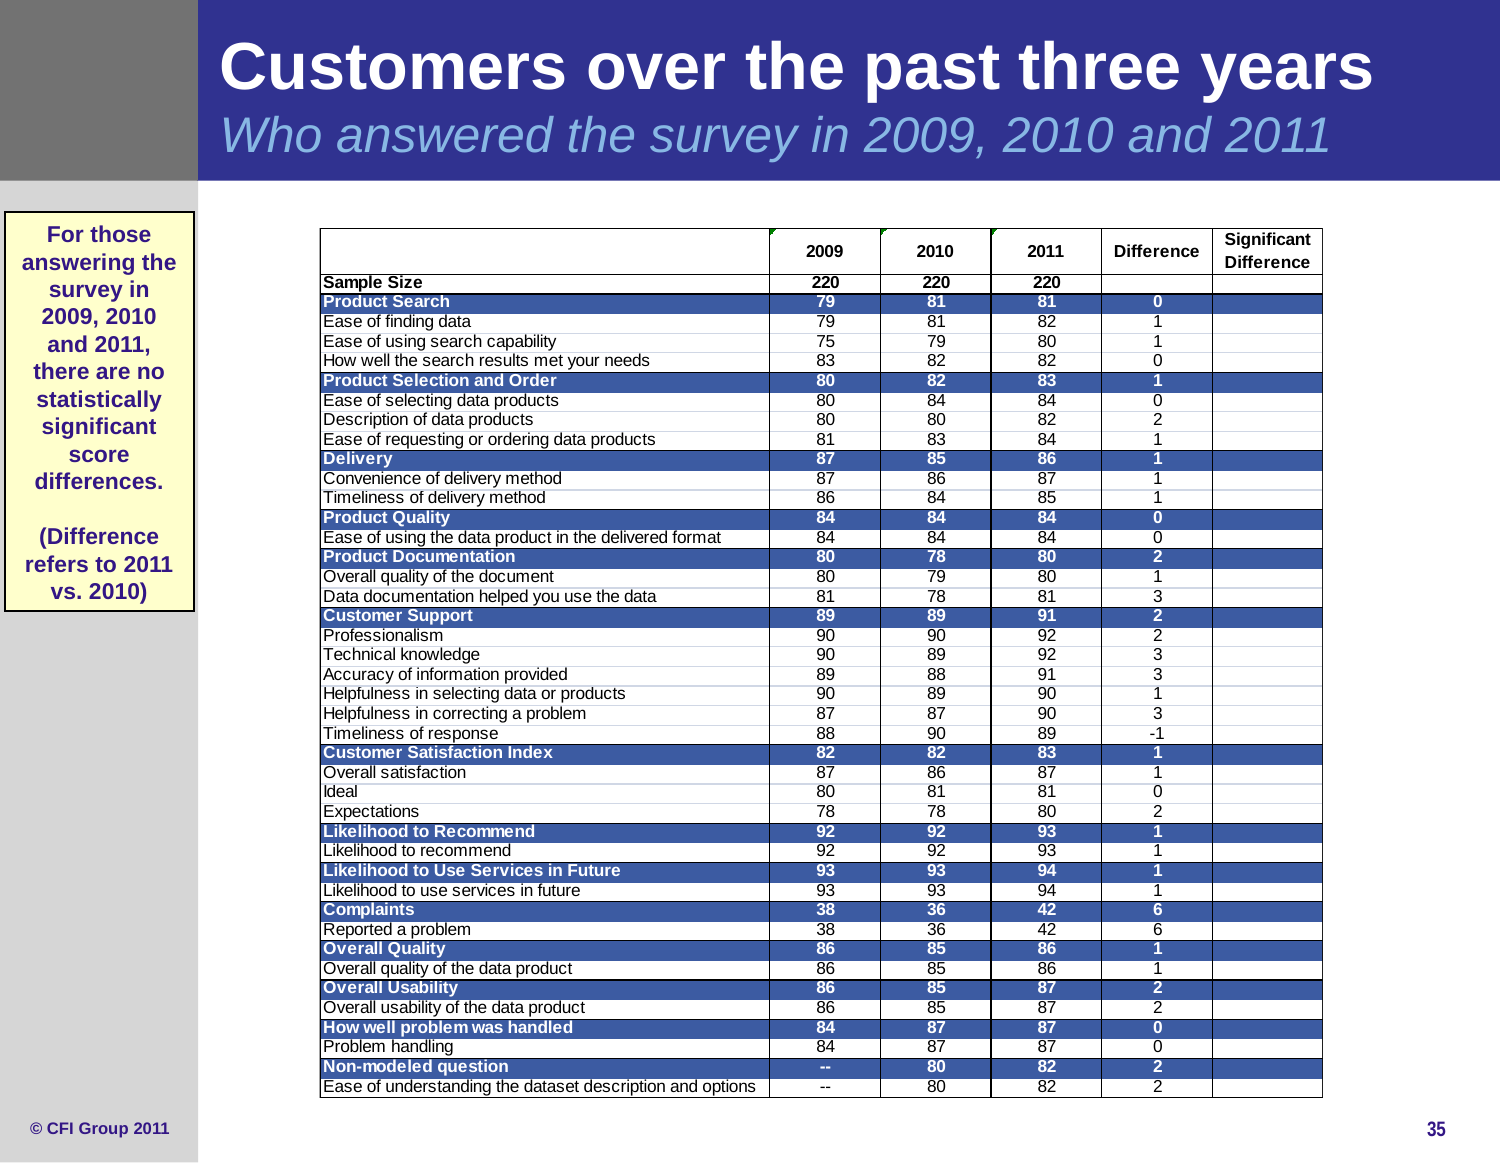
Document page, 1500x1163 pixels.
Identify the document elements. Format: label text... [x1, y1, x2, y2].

picture [319, 227, 1324, 1099]
title Customers over the past three years Who answered the survey in 2009, 2010 and 2011 [204, 14, 1455, 171]
text_box For those answering the survey in 2009, 2010 and 2011, there are no statistically significant score differences. (Difference refers to 2011 vs. 2010) [4, 212, 194, 612]
